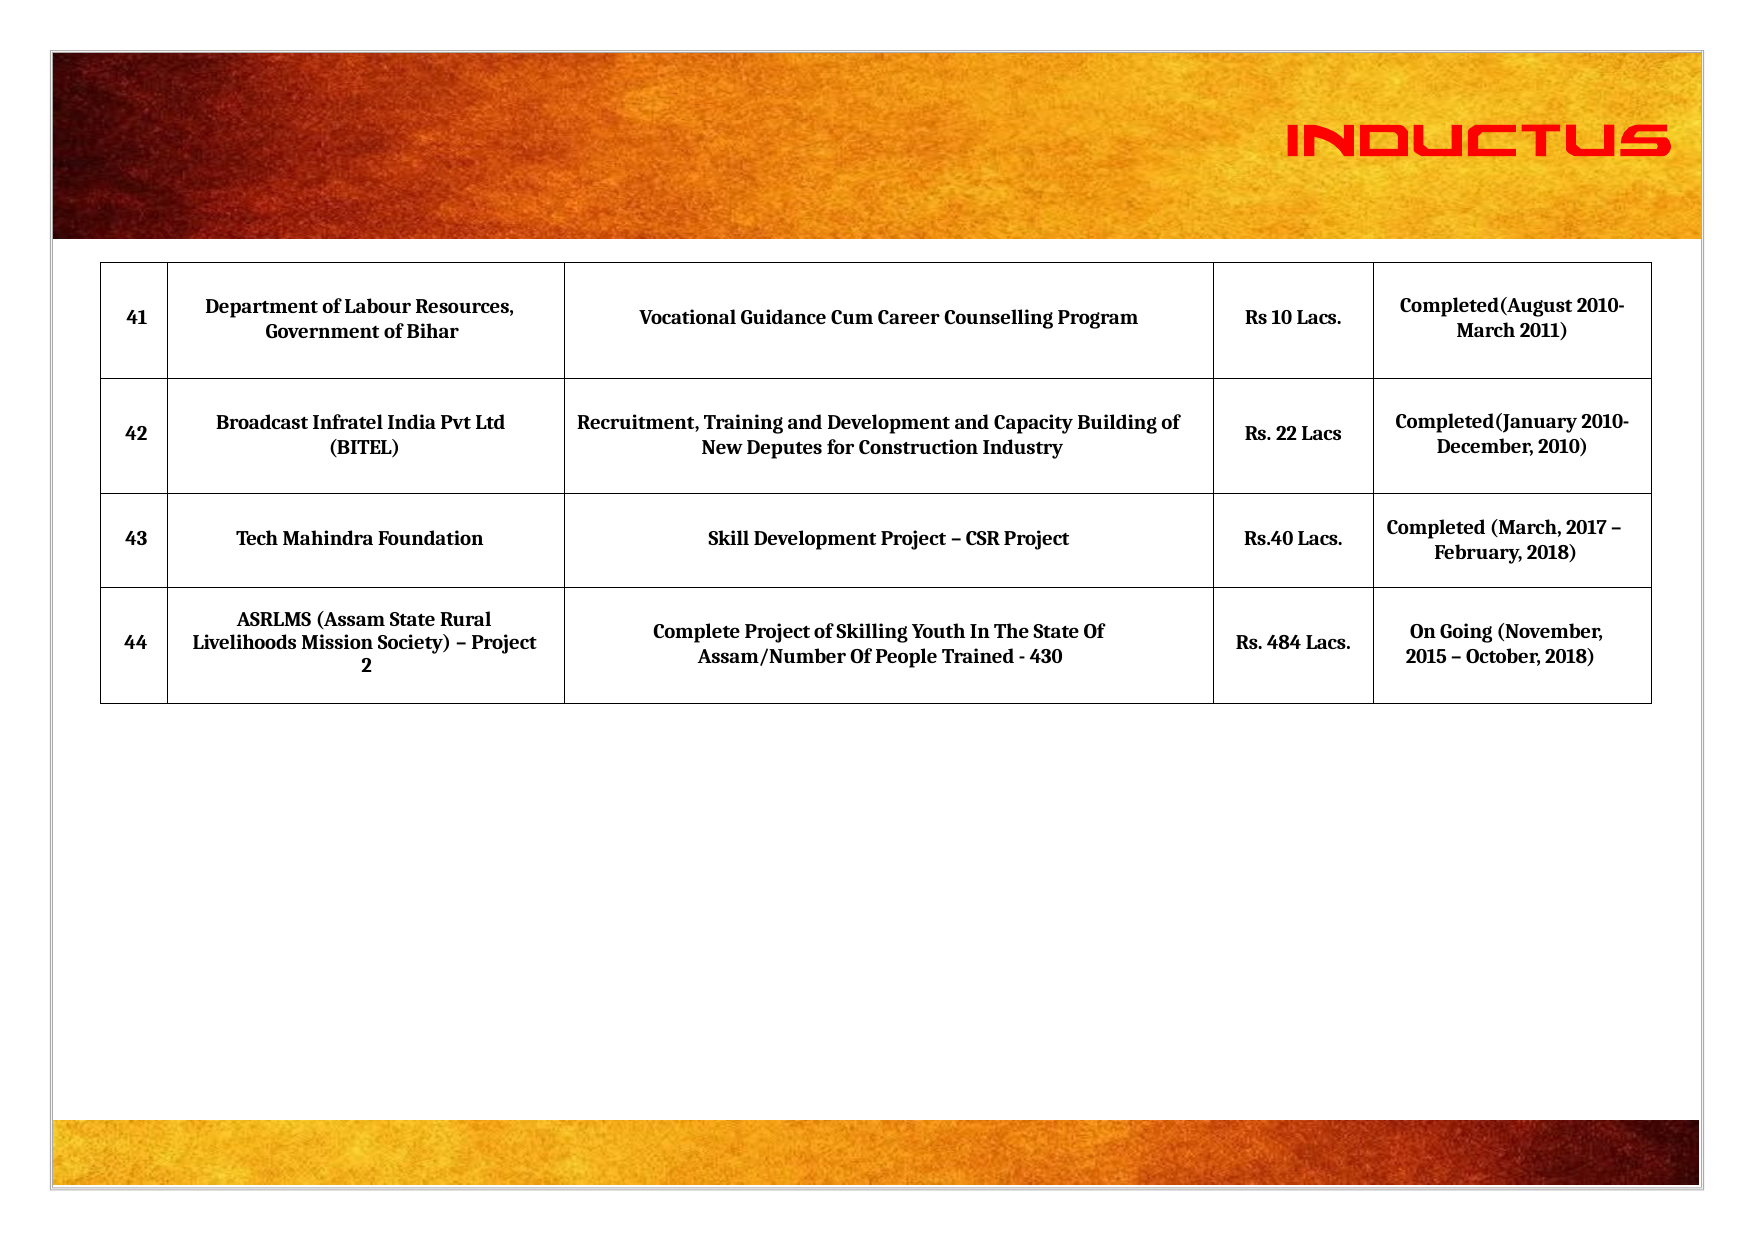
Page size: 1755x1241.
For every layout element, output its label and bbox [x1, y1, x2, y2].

text_box [49, 49, 1705, 1191]
